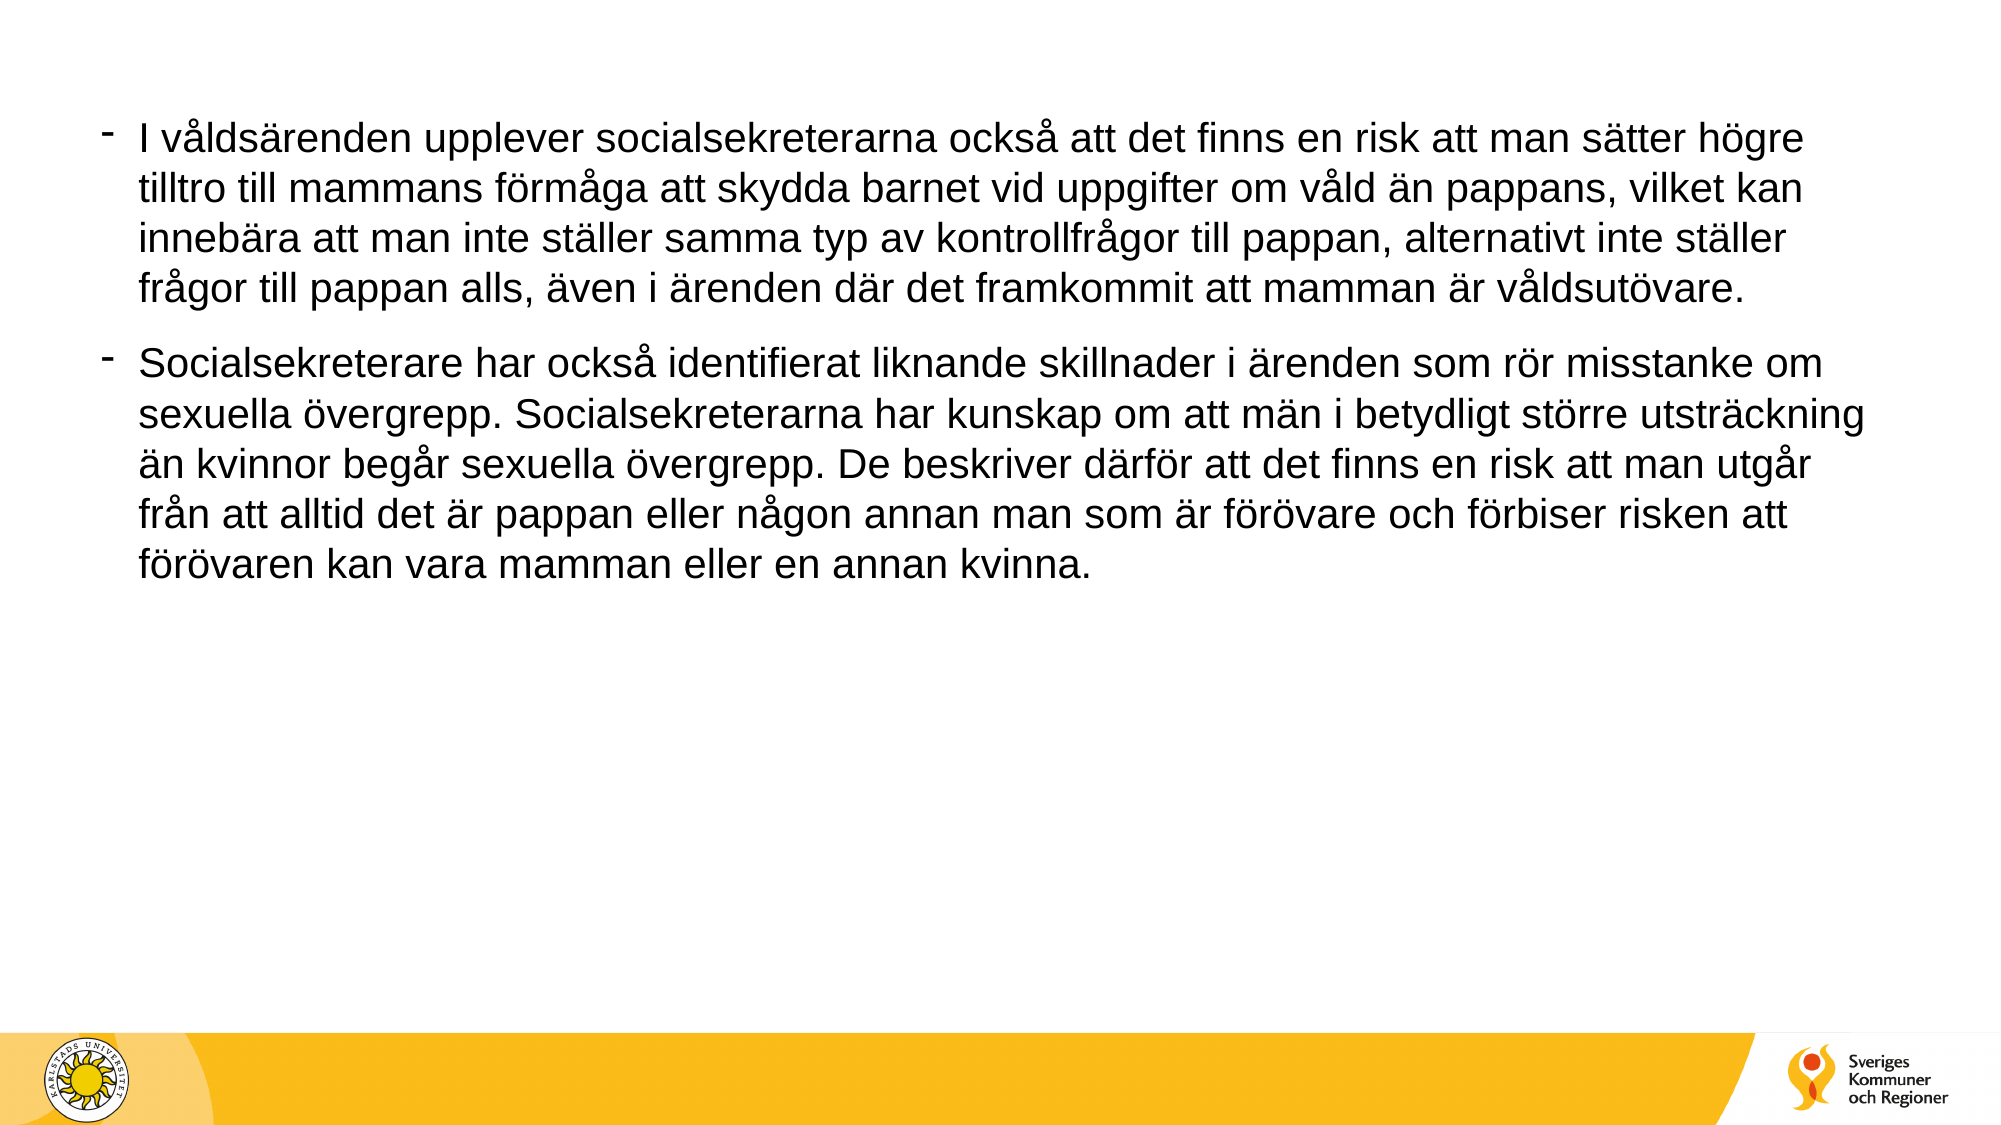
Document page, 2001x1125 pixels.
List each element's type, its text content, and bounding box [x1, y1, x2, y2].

list I våldsärenden upplever socialsekreterarna också att det finns en risk att man sätter högre tilltro till mammans förmåga att skydda barnet vid uppgifter om våld än pappans, vilket kan innebära att man inte ställer samma typ av kontrollfrågor till pappan, alternativt inte ställer frågor till pappan alls, även i ärenden där det framkommit att mamman är våldsutövare. Socialsekreterare har också identifierat liknande skillnader i ärenden som rör misstanke om sexuella övergrepp. Socialsekreterarna har kunskap om att män i betydligt större utsträckning än kvinnor begår sexuella övergrepp. De beskriver därför att det finns en risk att man utgår från att alltid det är pappan eller någon annan man som är förövare och förbiser risken att förövaren kan vara mamman eller en annan kvinna. [80, 103, 1891, 1114]
picture [0, 0, 2000, 1125]
